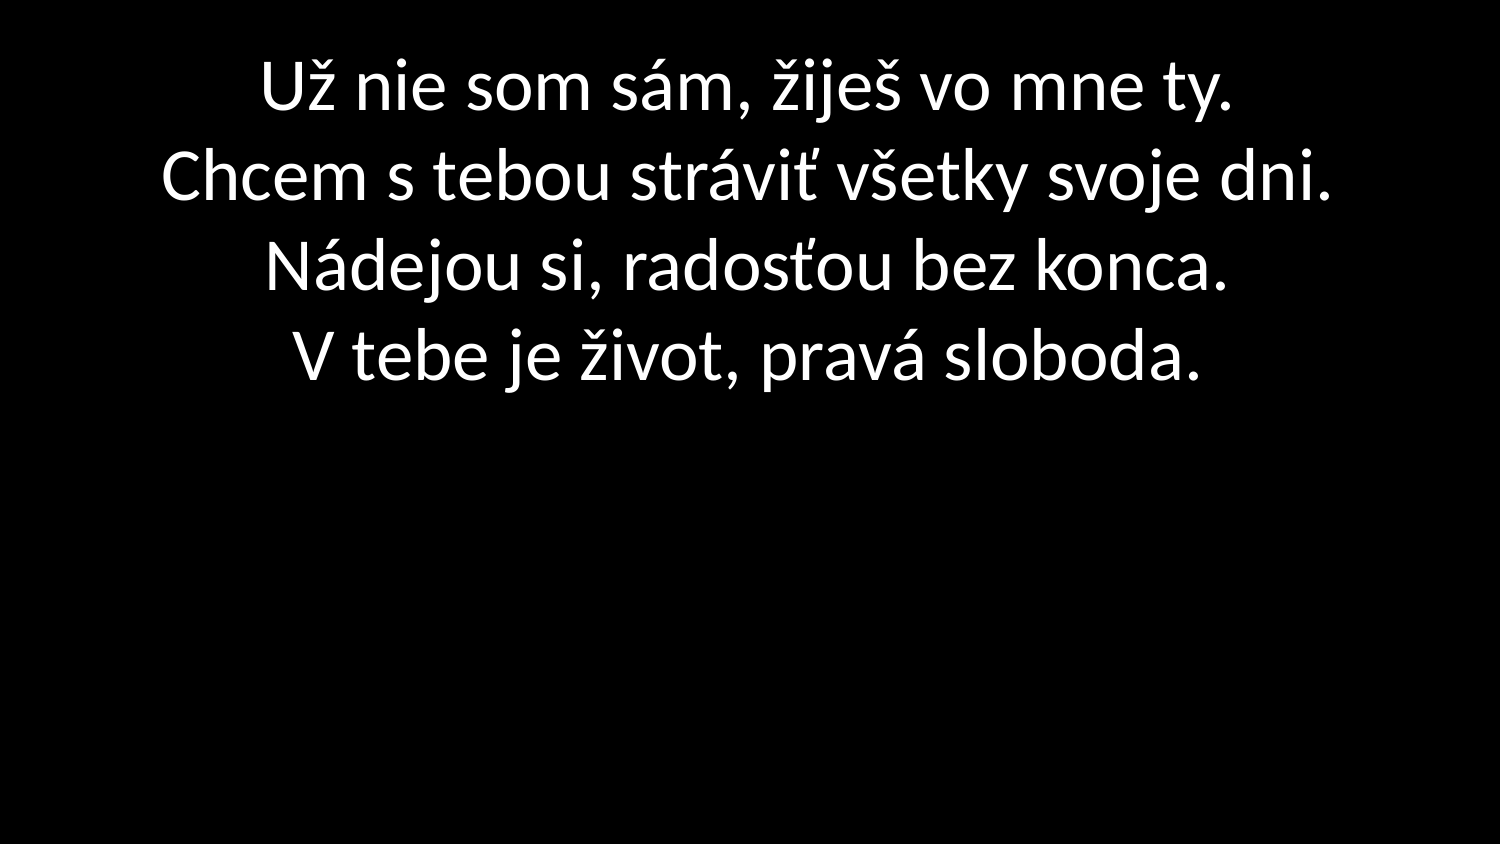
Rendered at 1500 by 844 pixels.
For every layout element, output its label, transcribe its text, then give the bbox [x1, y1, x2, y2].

title Už nie som sám, žiješ vo mne ty. Chcem s tebou stráviť všetky svoje dni. Nádejou si, radosťou bez konca. V tebe je život, pravá sloboda. [21, 27, 1476, 825]
